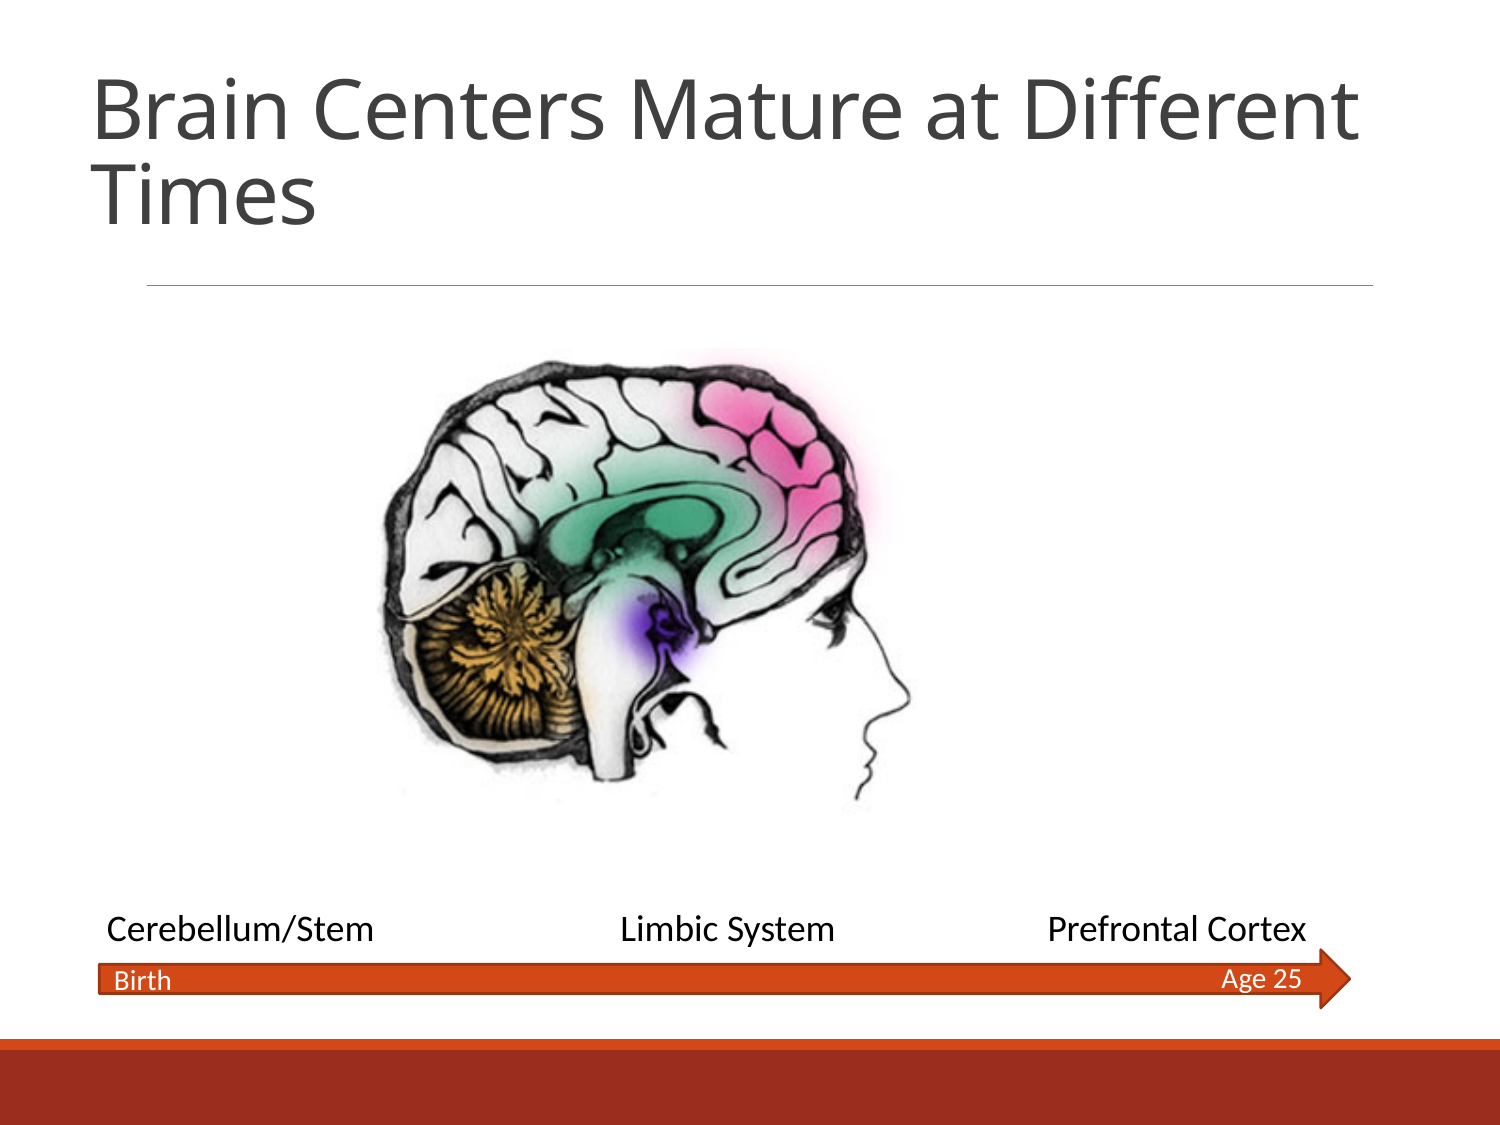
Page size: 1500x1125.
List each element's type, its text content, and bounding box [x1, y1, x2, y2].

title Brain Centers Mature at Different Times [75, 56, 1464, 249]
text_box Birth [99, 953, 283, 1004]
text_box [1319, 1002, 1329, 1010]
text_box Cerebellum/Stem Limbic System Prefrontal Cortex [75, 896, 1402, 957]
text_box [283, 962, 1206, 995]
picture [376, 347, 958, 851]
text_box Age 25 [1206, 952, 1376, 1002]
